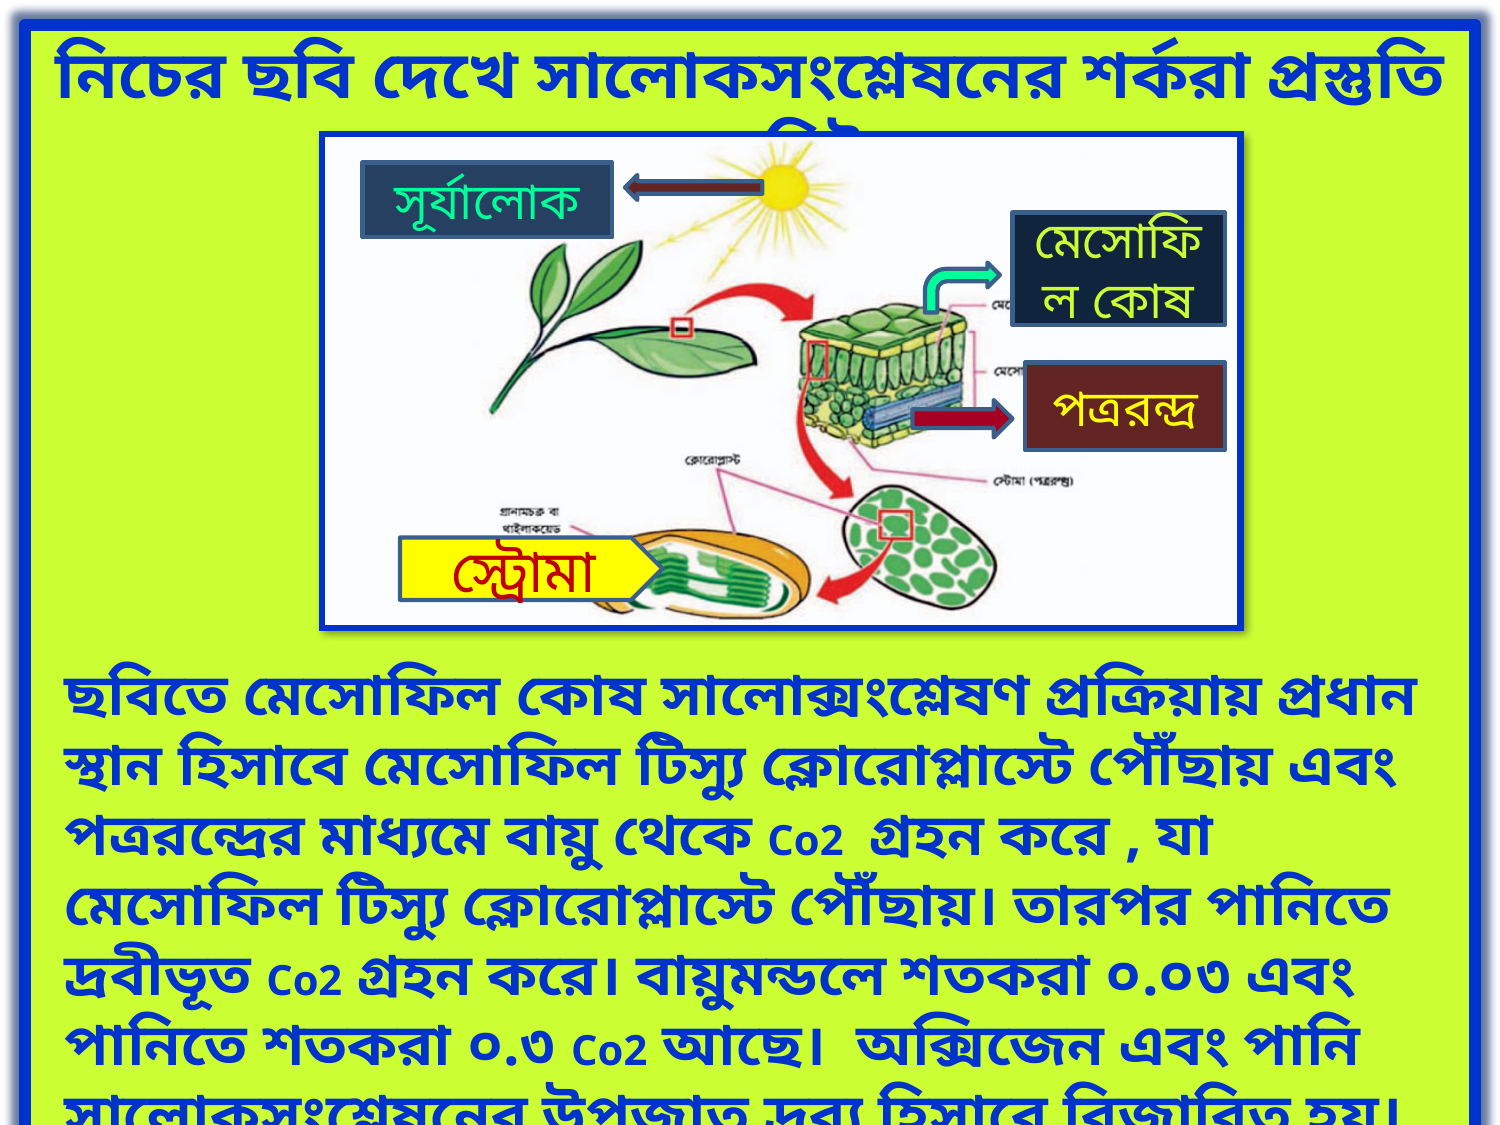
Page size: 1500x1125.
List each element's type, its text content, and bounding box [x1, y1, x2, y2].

text_box নিচের ছবি দেখে সালোকসংশ্লেষনের শর্করা প্রস্তুতি জেনে নিইঃ [24, 24, 1475, 1125]
text_box ছবিতে মেসোফিল কোষ সালোক্সংশ্লেষণ প্রক্রিয়ায় প্রধান স্থান হিসাবে মেসোফিল টিস্যু ক্লোরোপ্লাস্টে পৌঁছায় এবং পত্ররন্দ্রের মাধ্যমে বায়ু থেকে Co2 গ্রহন করে , যা মেসোফিল টিস্যু ক্লোরোপ্লাস্টে পৌঁছায়। তারপর পানিতে দ্রবীভূত Co2 গ্রহন করে। বায়ুমন্ডলে শতকরা ০.০৩ এবং পানিতে শতকরা ০.৩ Co2 আছে। অক্সিজেন এবং পানি সালোকসংশ্লেষনের উপজাত দ্রব্য হিসাবে বিজারিত হয়। উক্ত প্রক্রিয়ায় সালোক্সংশ্লেষনে শর্করা প্রস্তুত হয়ে থাকে। [49, 649, 1463, 1125]
picture [324, 137, 1238, 626]
